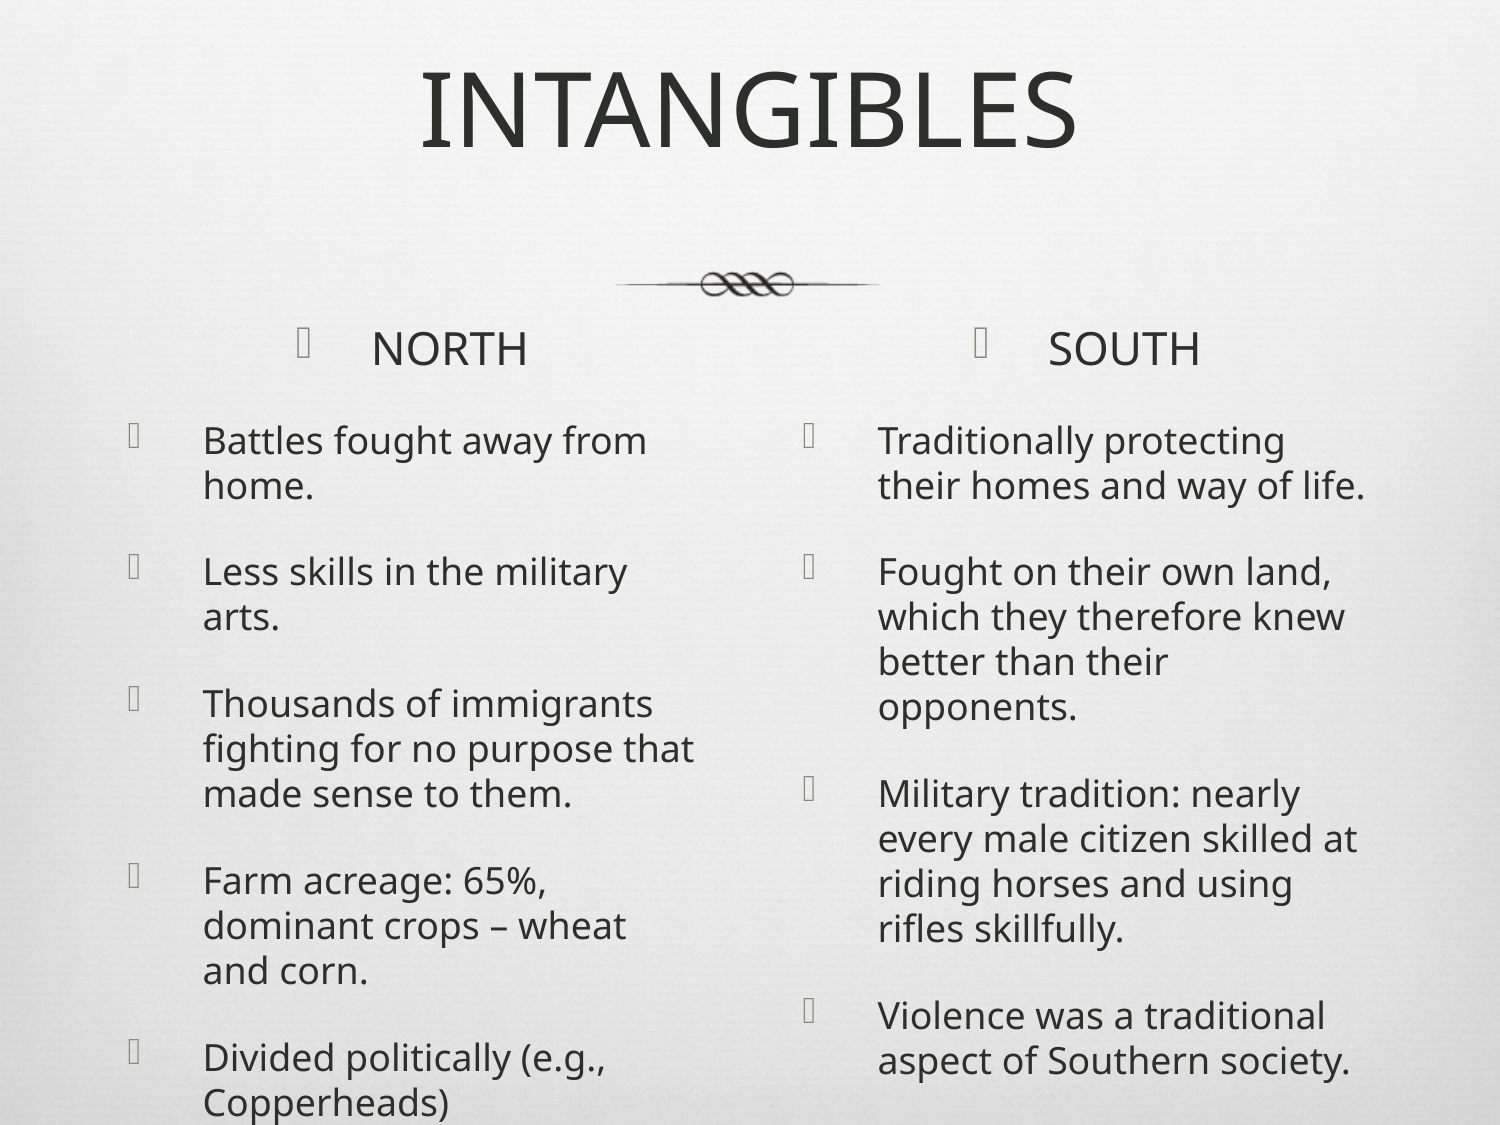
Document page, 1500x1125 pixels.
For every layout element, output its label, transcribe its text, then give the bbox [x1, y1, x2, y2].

picture [607, 249, 893, 321]
list SOUTH Traditionally protecting their homes and way of life. Fought on their own land, which they therefore knew better than their opponents. Military tradition: nearly every male citizen skilled at riding horses and using rifles skillfully. Violence was a traditional aspect of Southern society. [787, 312, 1388, 1101]
title INTANGIBLES [112, 10, 1388, 200]
list NORTH Battles fought away from home. Less skills in the military arts. Thousands of immigrants fighting for no purpose that made sense to them. Farm acreage: 65%, dominant crops – wheat and corn. Divided politically (e.g., Copperheads) [112, 312, 713, 1101]
